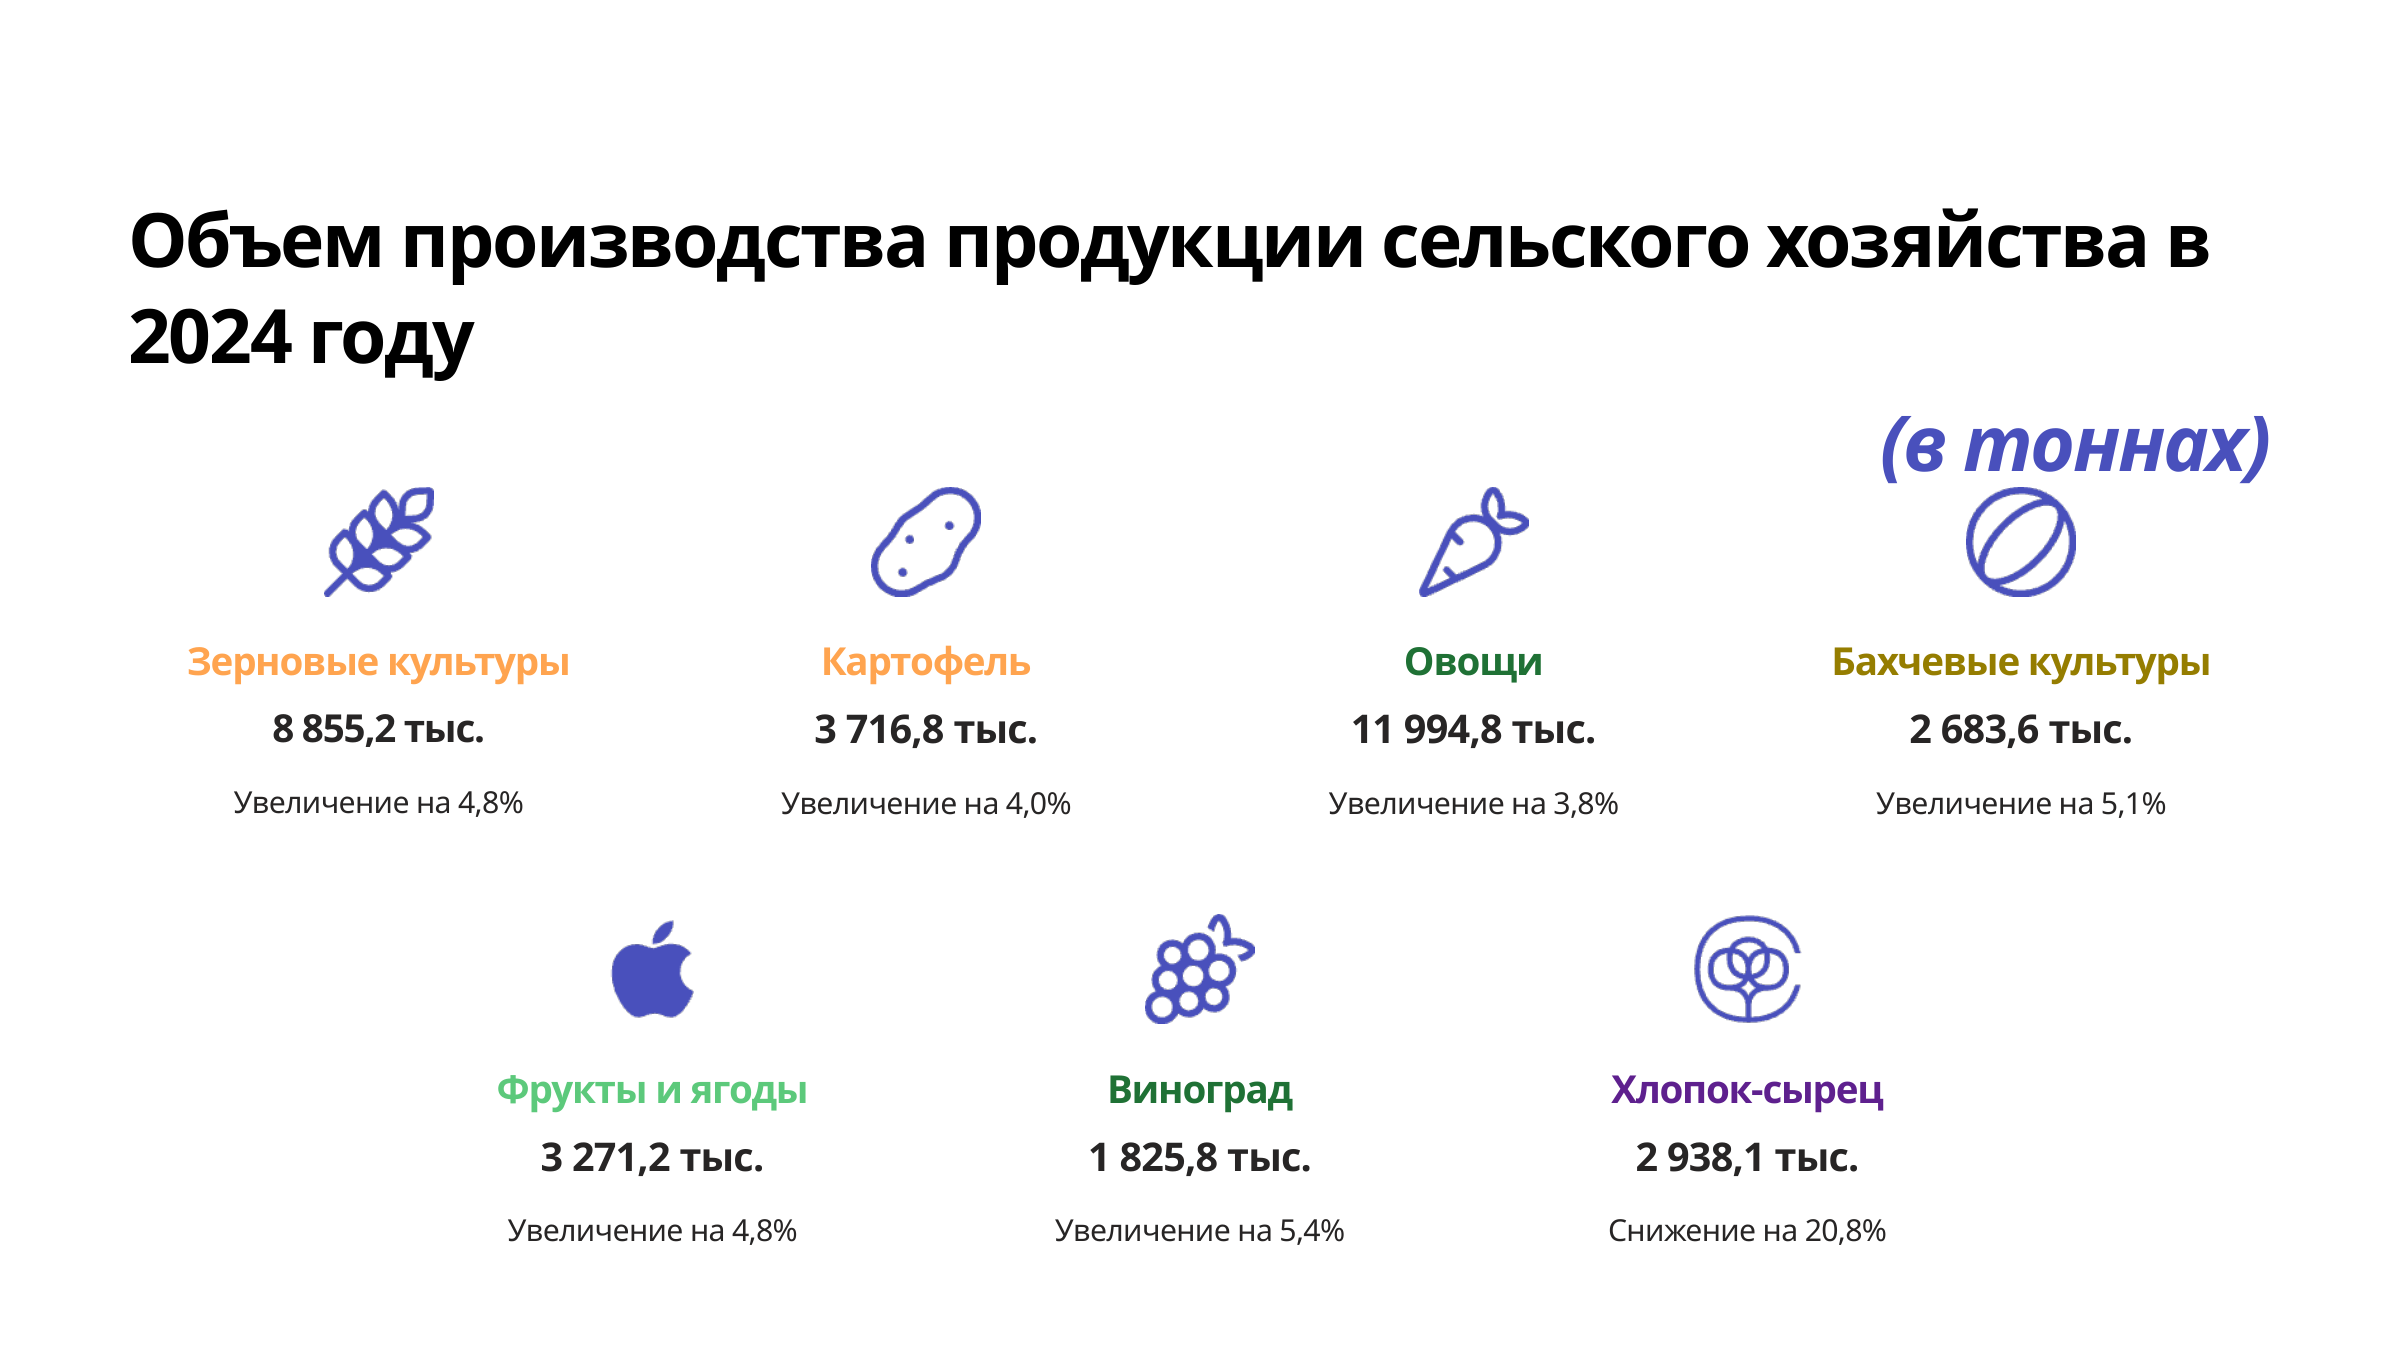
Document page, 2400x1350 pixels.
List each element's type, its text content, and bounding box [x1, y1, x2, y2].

text_box Хлопок-сырец [1552, 1062, 1943, 1112]
text_box Картофель [731, 635, 1122, 684]
text_box Снижение на 20,8% [1497, 1198, 1998, 1249]
text_box 2 938,1 тыс. [1497, 1130, 1998, 1181]
picture [871, 486, 982, 597]
text_box 11 994,8 тыс. [1223, 702, 1725, 753]
picture [1966, 486, 2076, 597]
text_box Увеличение на 4,8% [128, 770, 629, 820]
text_box Зерновые культуры [183, 635, 574, 684]
picture [323, 486, 434, 597]
text_box 8 855,2 тыс. [183, 702, 574, 752]
text_box Виноград [1005, 1062, 1395, 1112]
text_box 1 825,8 тыс. [949, 1130, 1451, 1181]
text_box Увеличение на 4,0% [675, 771, 1177, 822]
text_box Увеличение на 5,4% [949, 1198, 1451, 1249]
picture [1145, 914, 1255, 1025]
text_box 2 683,6 тыс. [1770, 702, 2272, 753]
text_box Фрукты и ягоды [457, 1062, 848, 1112]
text_box Бахчевые культуры [1826, 635, 2217, 684]
text_box 3 716,8 тыс. [675, 702, 1177, 753]
text_box Овощи [1278, 635, 1669, 684]
text_box (в тоннах) [1491, 389, 2272, 488]
text_box Увеличение на 4,8% [402, 1198, 903, 1249]
picture [1418, 486, 1529, 597]
picture [597, 914, 708, 1025]
picture [1692, 914, 1803, 1025]
text_box Увеличение на 5,1% [1770, 771, 2272, 822]
text_box 3 271,2 тыс. [402, 1130, 903, 1181]
text_box Увеличение на 3,8% [1223, 771, 1725, 822]
text_box Объем производства продукции сельского хозяйства в 2024 году [128, 185, 2272, 283]
